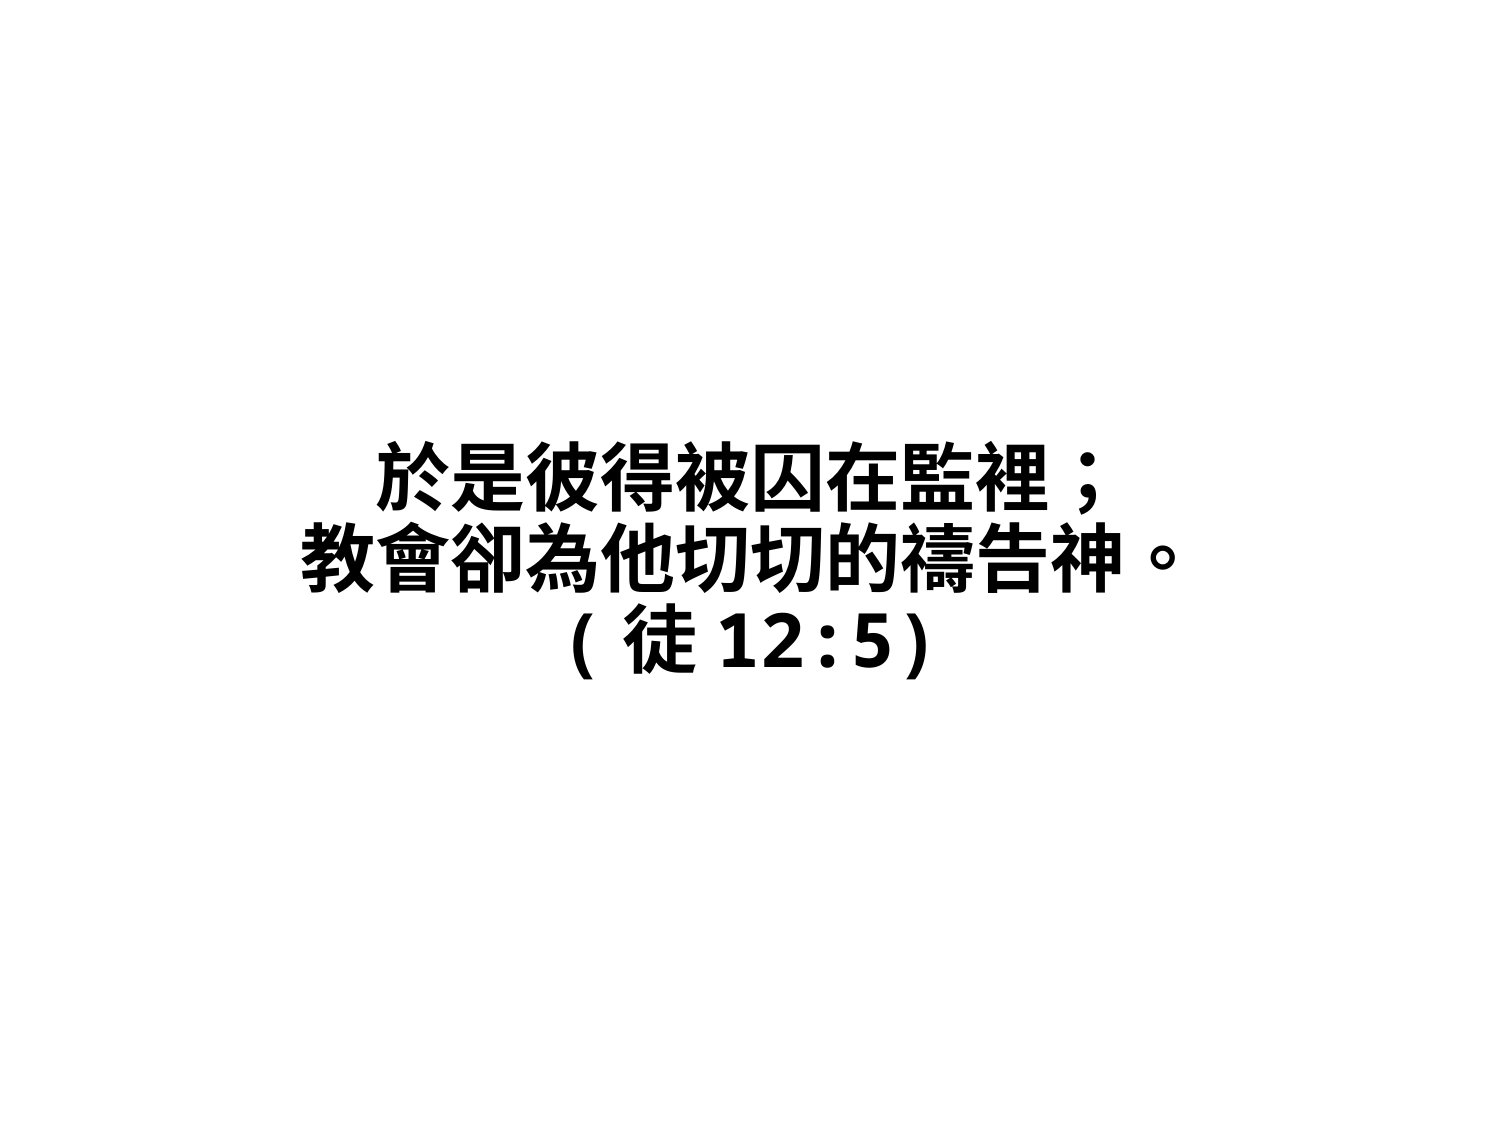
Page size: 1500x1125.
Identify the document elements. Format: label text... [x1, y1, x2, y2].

title 於是彼得被囚在監裡； 教會卻為他切切的禱告神。 (徒12:5) [54, 415, 1446, 710]
